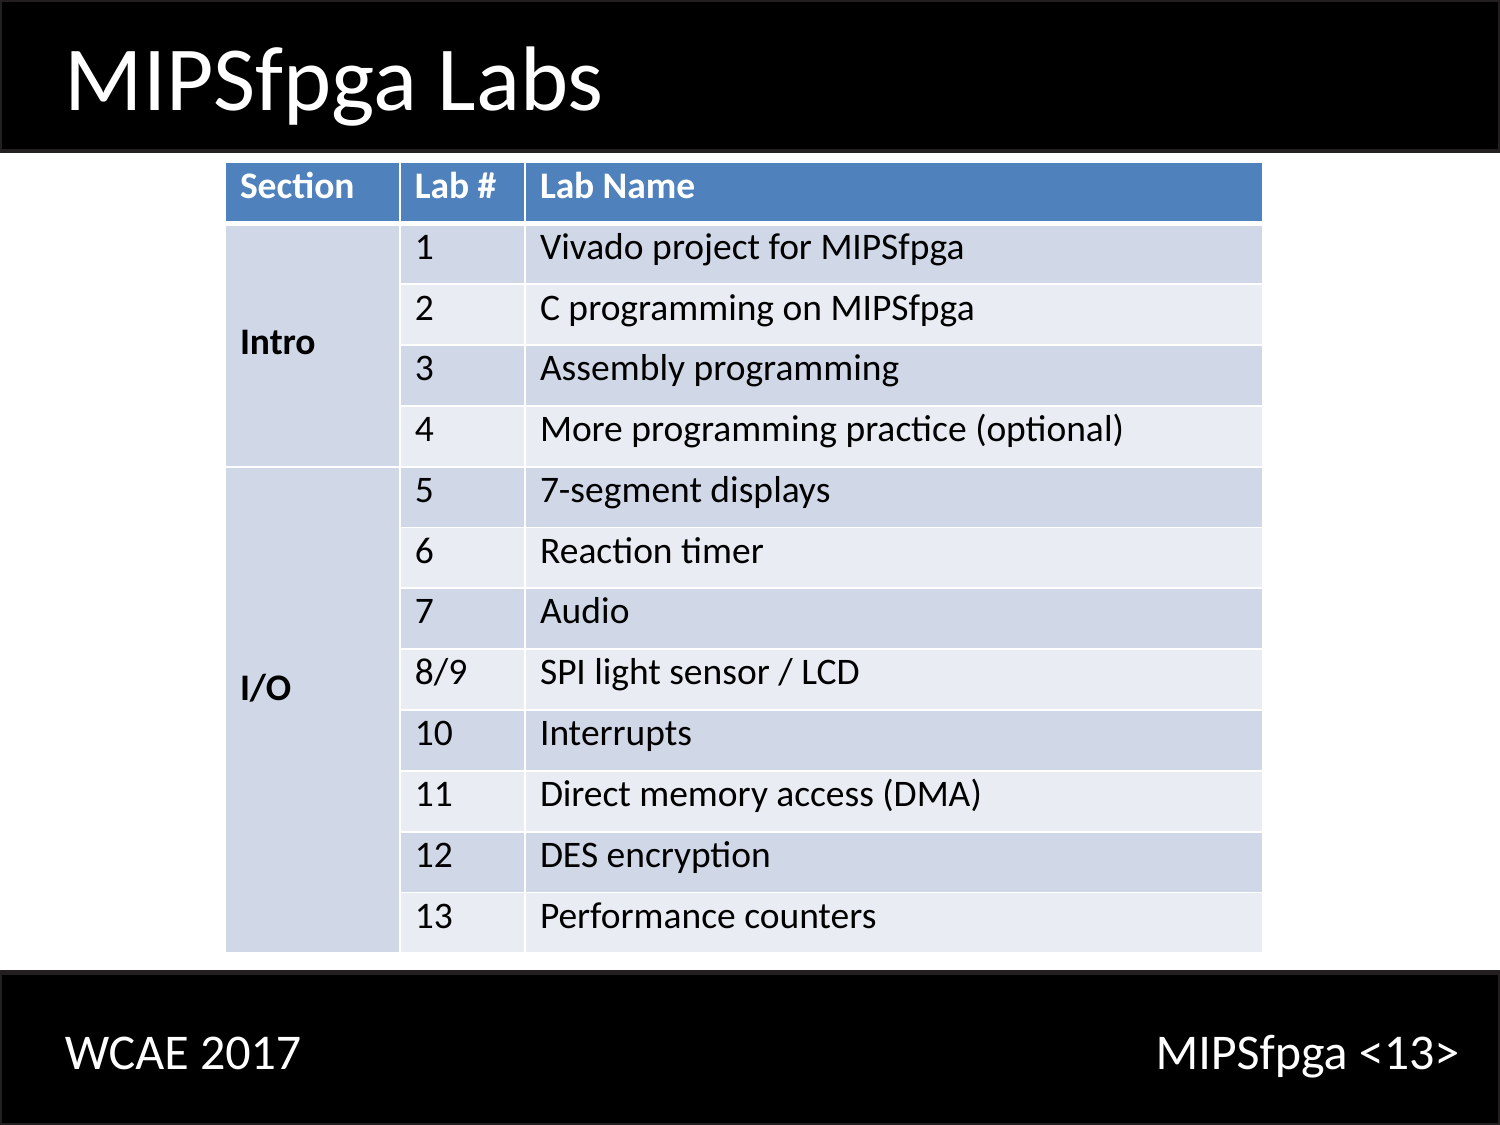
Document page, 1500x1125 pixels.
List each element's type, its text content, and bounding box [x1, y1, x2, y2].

table_cell 13 [401, 893, 524, 952]
table_cell I/O [226, 468, 399, 952]
table_cell 2 [401, 285, 524, 344]
table_cell 7 [401, 589, 524, 648]
table_cell 4 [401, 407, 524, 466]
table_cell Vivado project for MIPSfpga [526, 226, 1262, 283]
table_cell 1 [401, 226, 524, 283]
table_cell 10 [401, 711, 524, 770]
table_cell Interrupts [526, 711, 1262, 770]
table_cell 12 [401, 833, 524, 892]
table_cell 11 [401, 772, 524, 831]
table_cell C programming on MIPSfpga [526, 285, 1262, 344]
table_cell Audio [526, 589, 1262, 648]
text_box MIPSfpga Labs [50, 11, 1350, 136]
table_cell Intro [226, 226, 399, 466]
table_cell 8/9 [401, 650, 524, 709]
table_cell More programming practice (optional) [526, 407, 1262, 466]
table_cell 3 [401, 346, 524, 405]
table_cell Assembly programming [526, 346, 1262, 405]
table_header Lab Name [526, 163, 1262, 221]
table_cell SPI light sensor / LCD [526, 650, 1262, 709]
table_cell DES encryption [526, 833, 1262, 892]
table_cell 7-segment displays [526, 468, 1262, 527]
table_cell Reaction timer [526, 528, 1262, 587]
table_header Lab # [401, 163, 524, 221]
table_cell Performance counters [526, 893, 1262, 952]
table_cell 5 [401, 468, 524, 527]
table_header Section [226, 163, 399, 221]
table_cell 6 [401, 528, 524, 587]
table_cell Direct memory access (DMA) [526, 772, 1262, 831]
